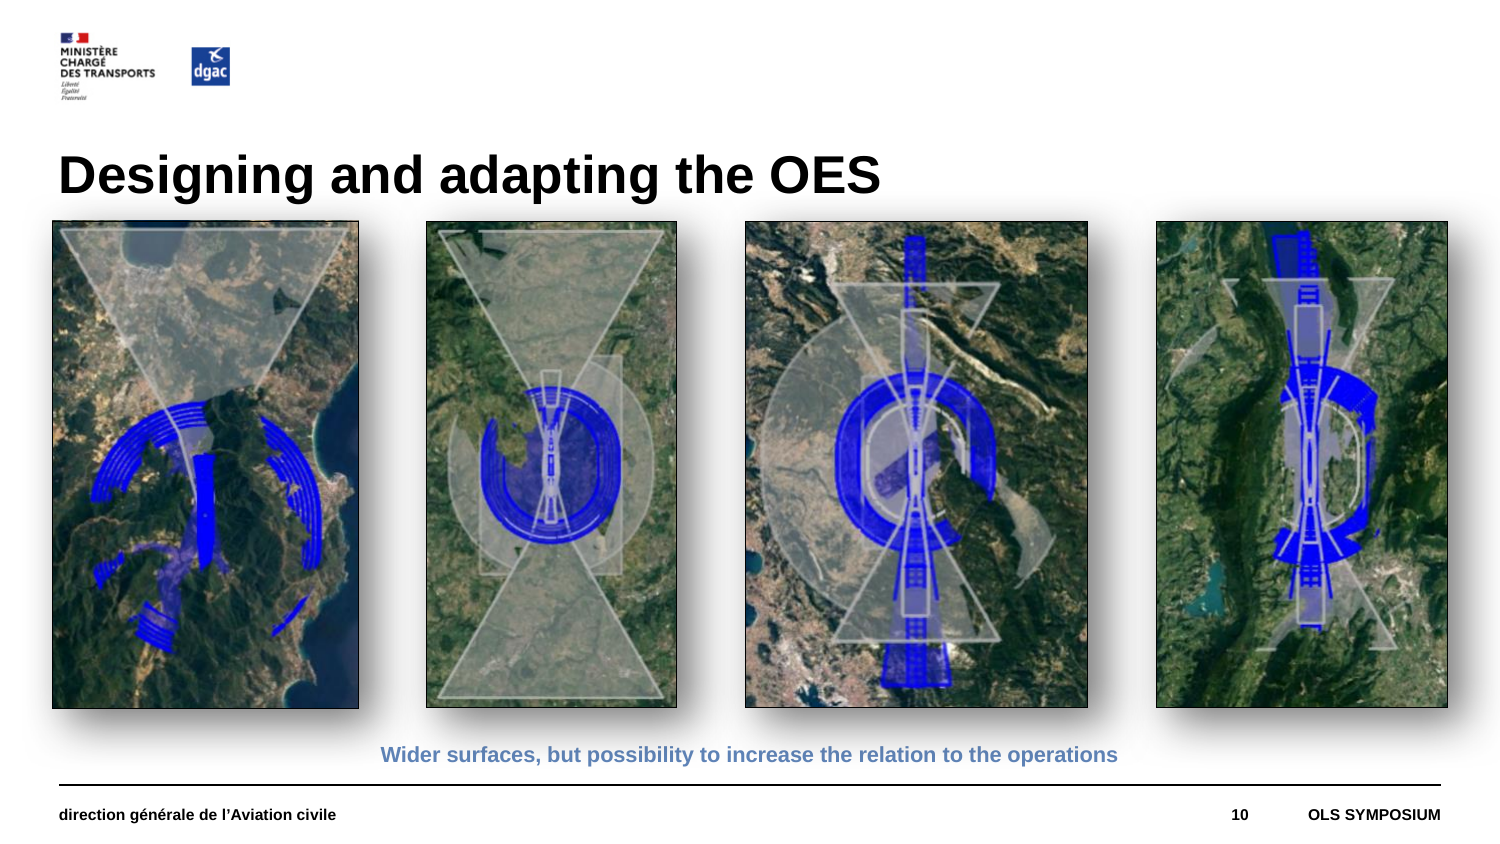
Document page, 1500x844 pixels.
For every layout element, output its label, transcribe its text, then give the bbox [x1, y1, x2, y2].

list Wider surfaces, but possibility to increase the relation to the operations [59, 740, 1441, 784]
title Designing and adapting the OES [59, 147, 1441, 218]
slide_number 10 [1027, 784, 1249, 844]
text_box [52, 220, 1448, 709]
slide_number OLS symposium [1249, 784, 1441, 844]
footer direction générale de l’Aviation civile [59, 784, 1027, 844]
picture [0, 0, 277, 141]
